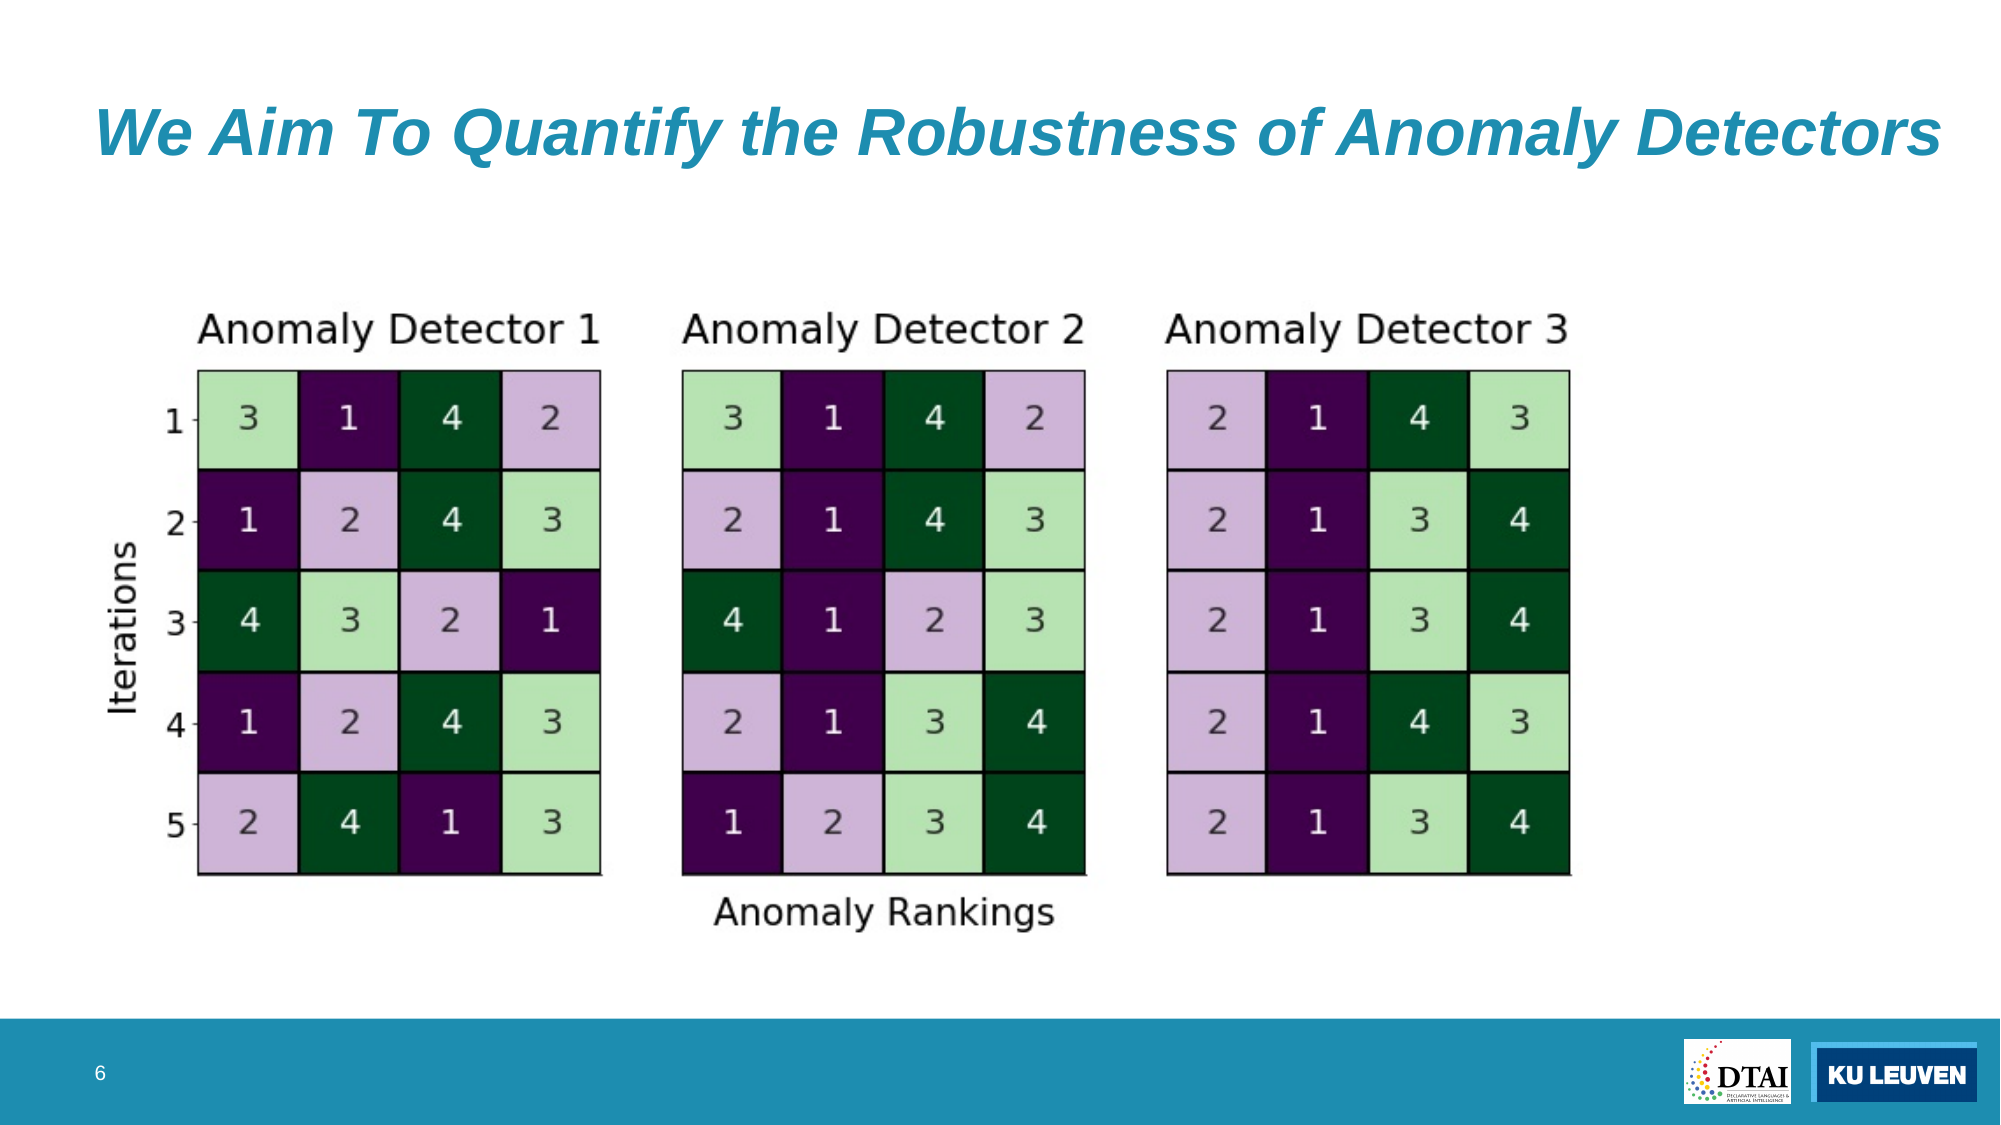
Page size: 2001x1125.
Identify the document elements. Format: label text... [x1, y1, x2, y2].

picture [1811, 1042, 1977, 1102]
picture [1683, 1039, 1791, 1104]
picture [94, 300, 1583, 946]
slide_number ‹#› [94, 1018, 201, 1125]
title We Aim To Quantify the Robustness of Anomaly Detectors [94, 33, 1961, 223]
